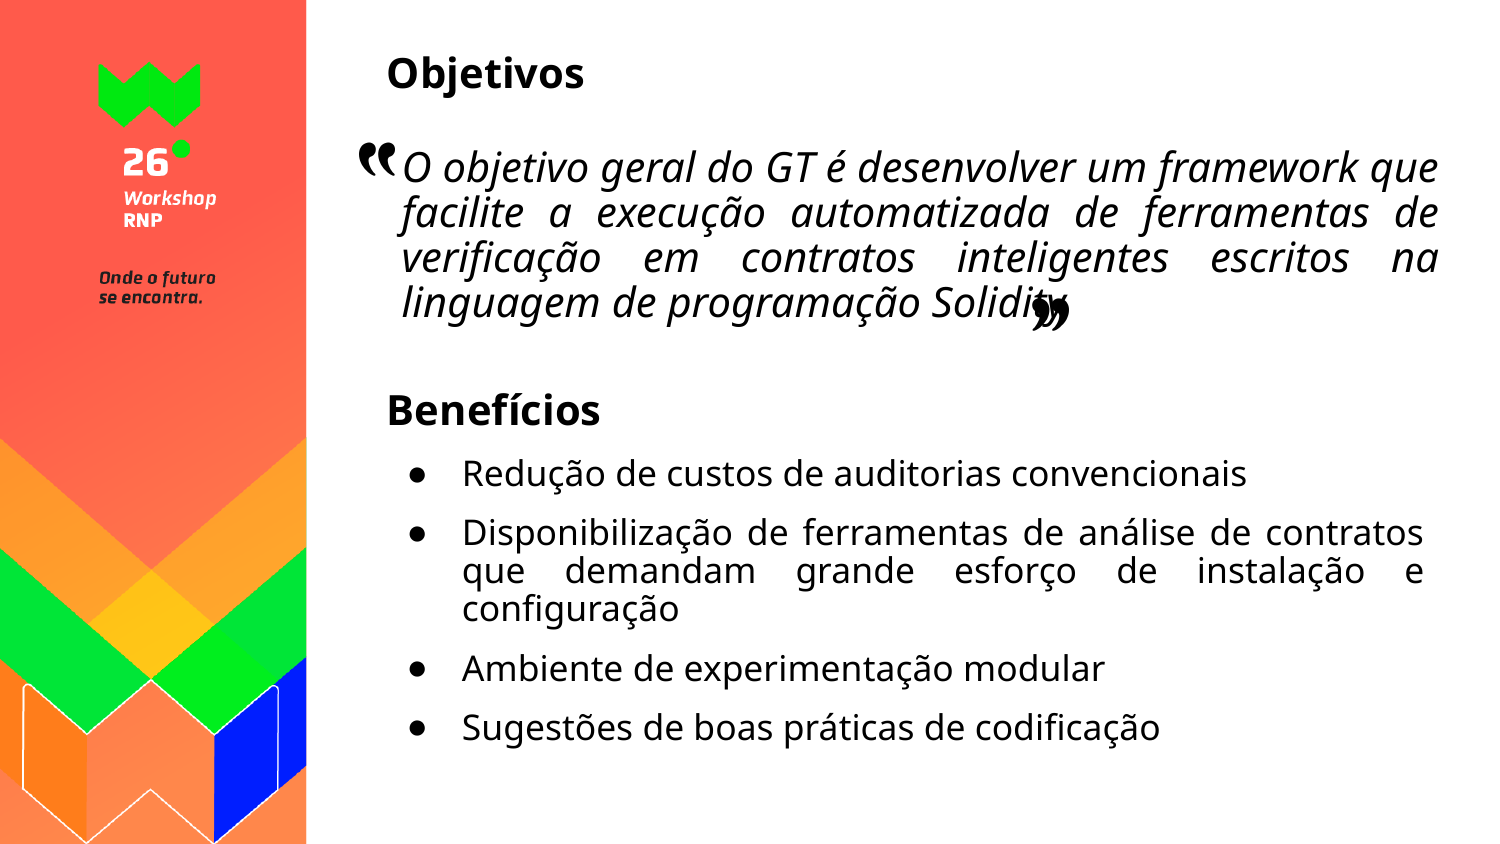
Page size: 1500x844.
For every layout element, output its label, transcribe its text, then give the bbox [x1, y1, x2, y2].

list Benefícios Redução de custos de auditorias convencionais Disponibilização de ferramentas de análise de contratos que demandam grande esforço de instalação e configuração Ambiente de experimentação modular Sugestões de boas práticas de codificação [371, 382, 1440, 743]
title Objetivos [371, 45, 1440, 129]
picture [0, 0, 1500, 844]
list O objetivo geral do GT é desenvolver um framework que facilite a execução automatizada de ferramentas de verificação em contratos inteligentes escritos na linguagem de programação Solidity [386, 138, 1455, 336]
